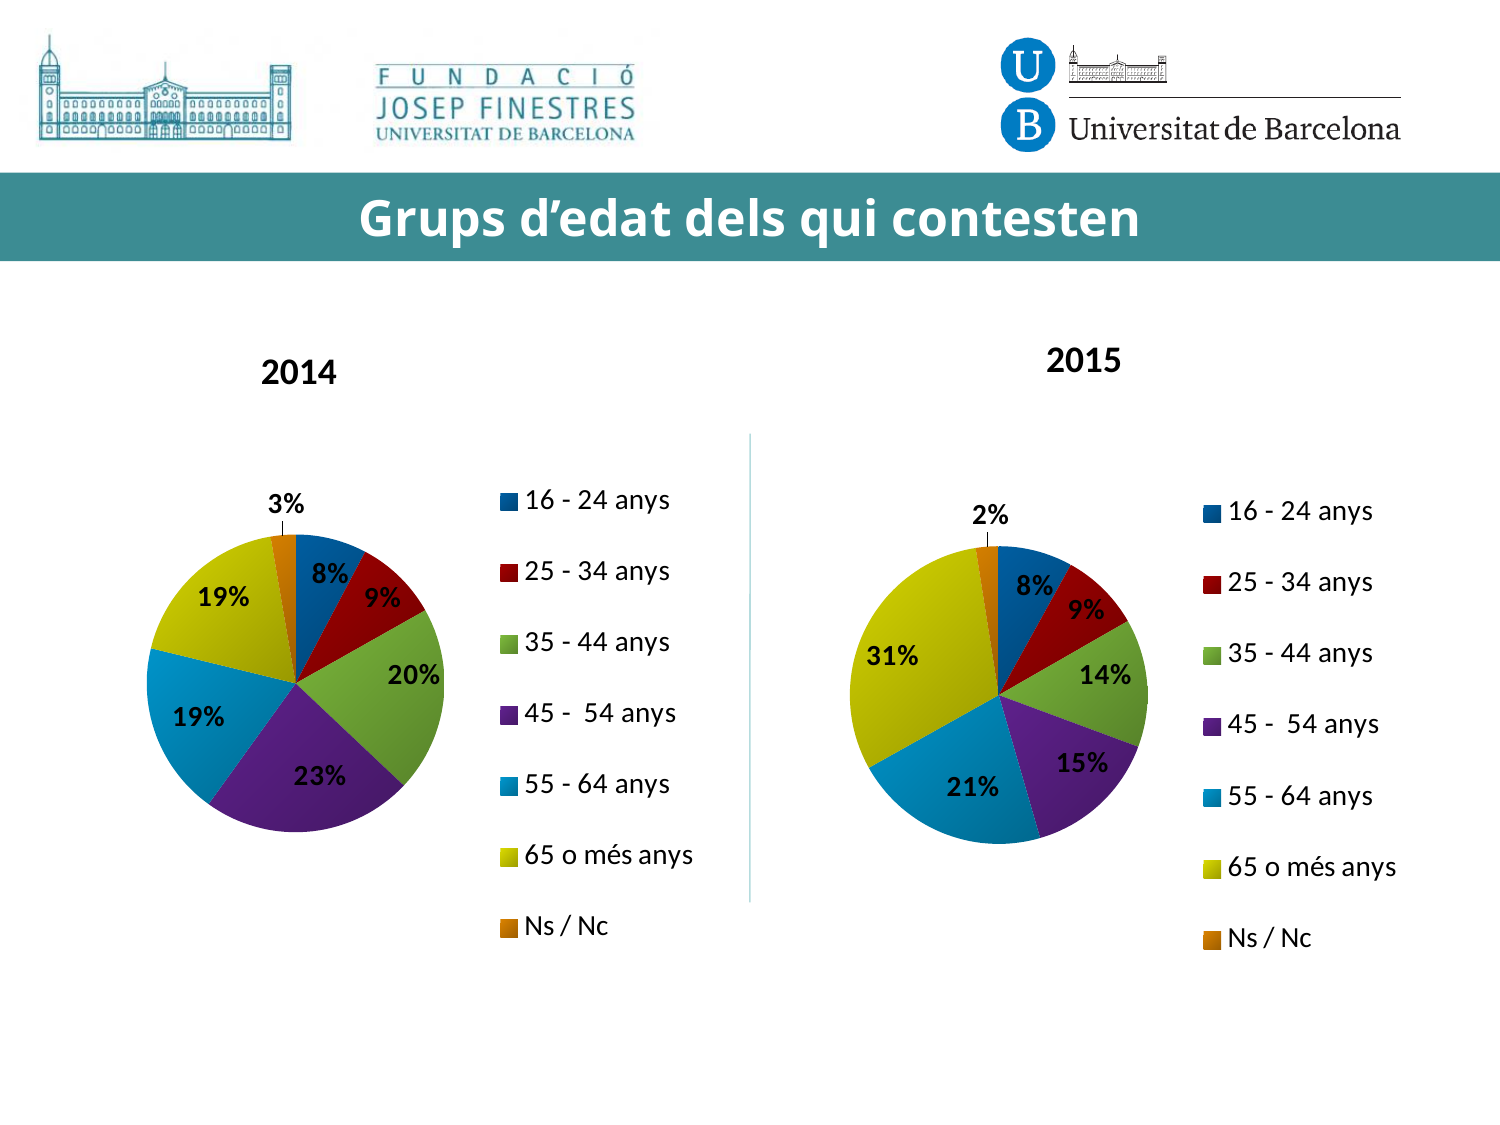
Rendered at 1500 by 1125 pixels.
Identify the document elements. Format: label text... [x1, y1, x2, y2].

picture [19, 28, 664, 153]
chart [70, 292, 704, 1079]
title Grups d’edat dels qui contesten [0, 172, 1500, 262]
chart [773, 304, 1407, 1091]
